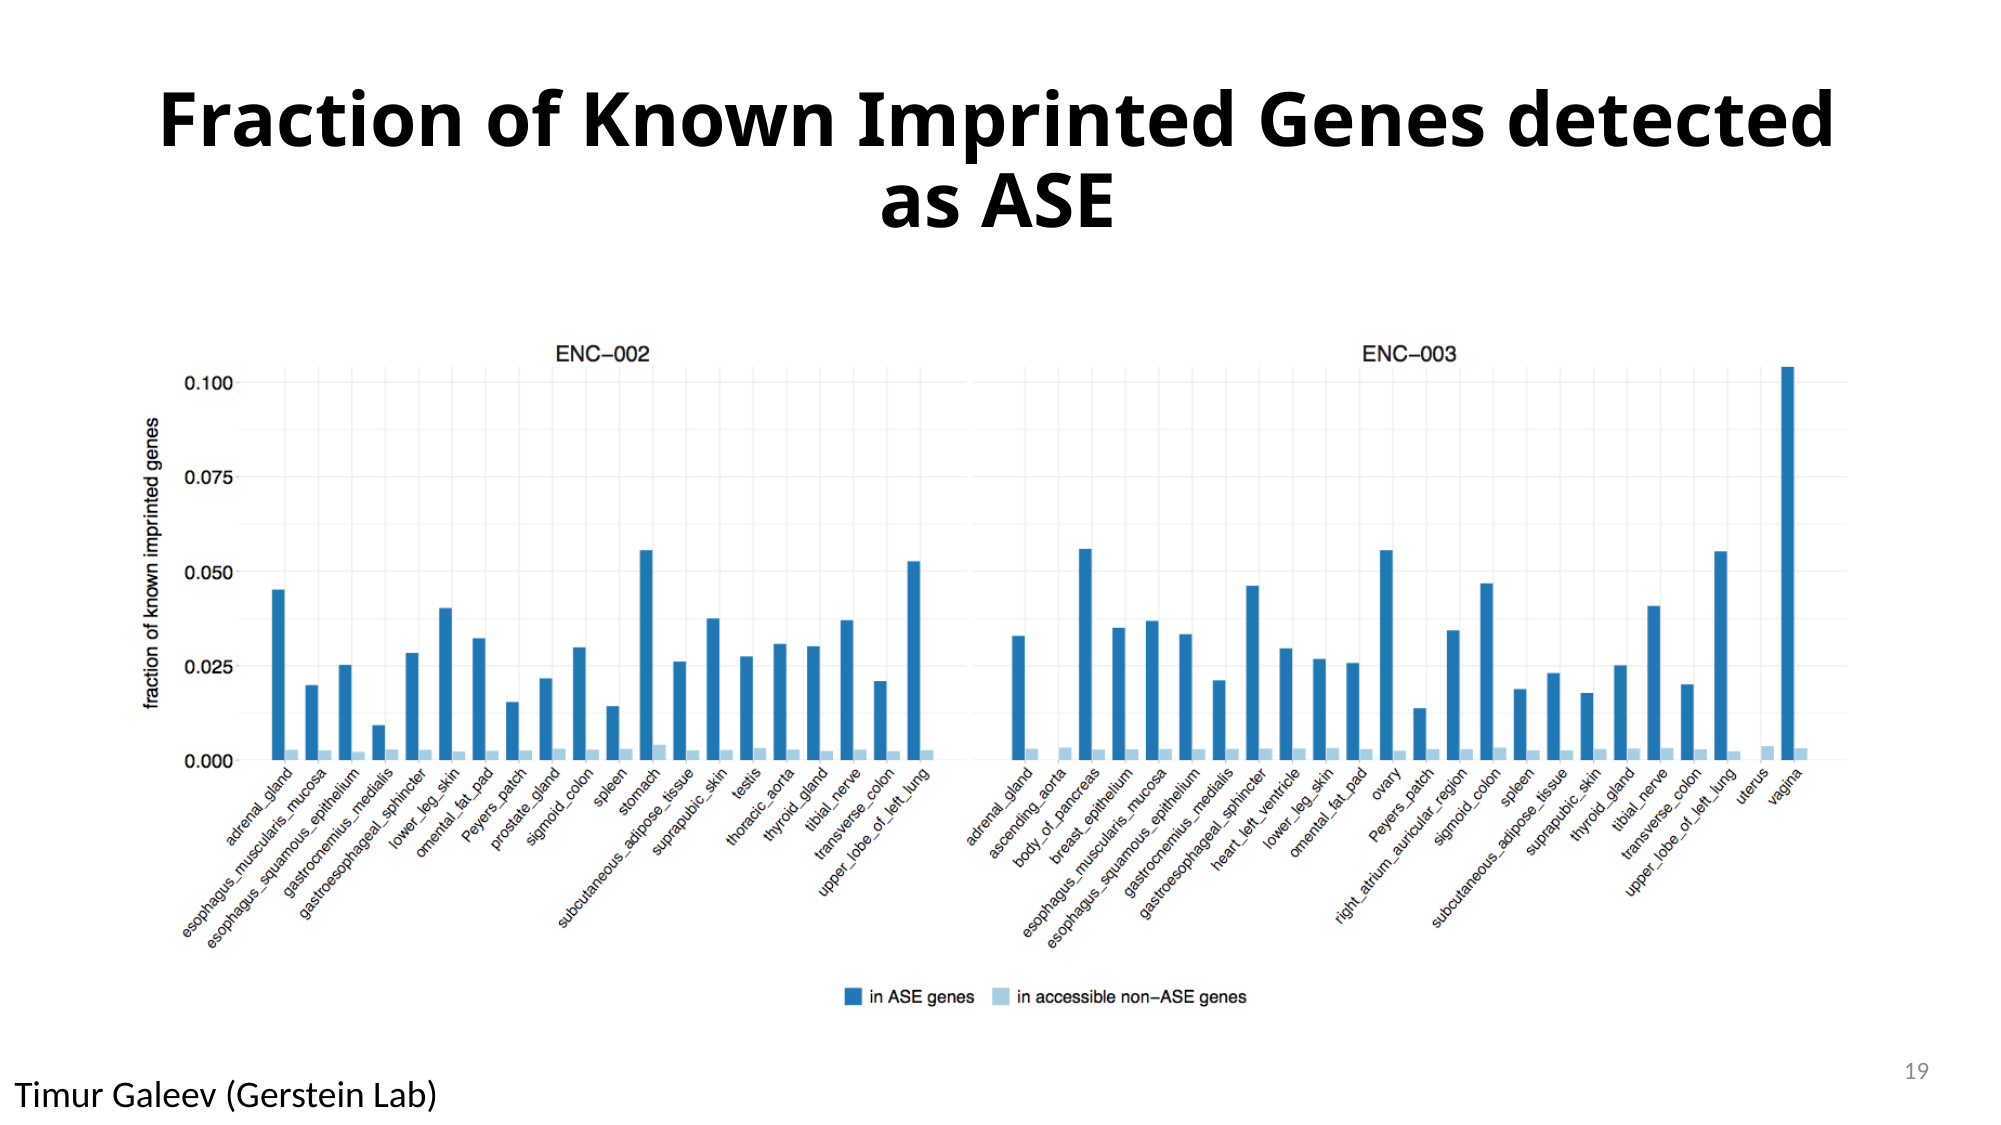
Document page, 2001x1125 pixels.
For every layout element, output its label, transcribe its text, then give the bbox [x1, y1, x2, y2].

picture [138, 316, 1853, 1019]
text_box Timur Galeev (Gerstein Lab) [0, 1062, 454, 1123]
slide_number 19 [1880, 1054, 1945, 1085]
title Fraction of Known Imprinted Genes detected as ASE [95, 52, 1902, 273]
